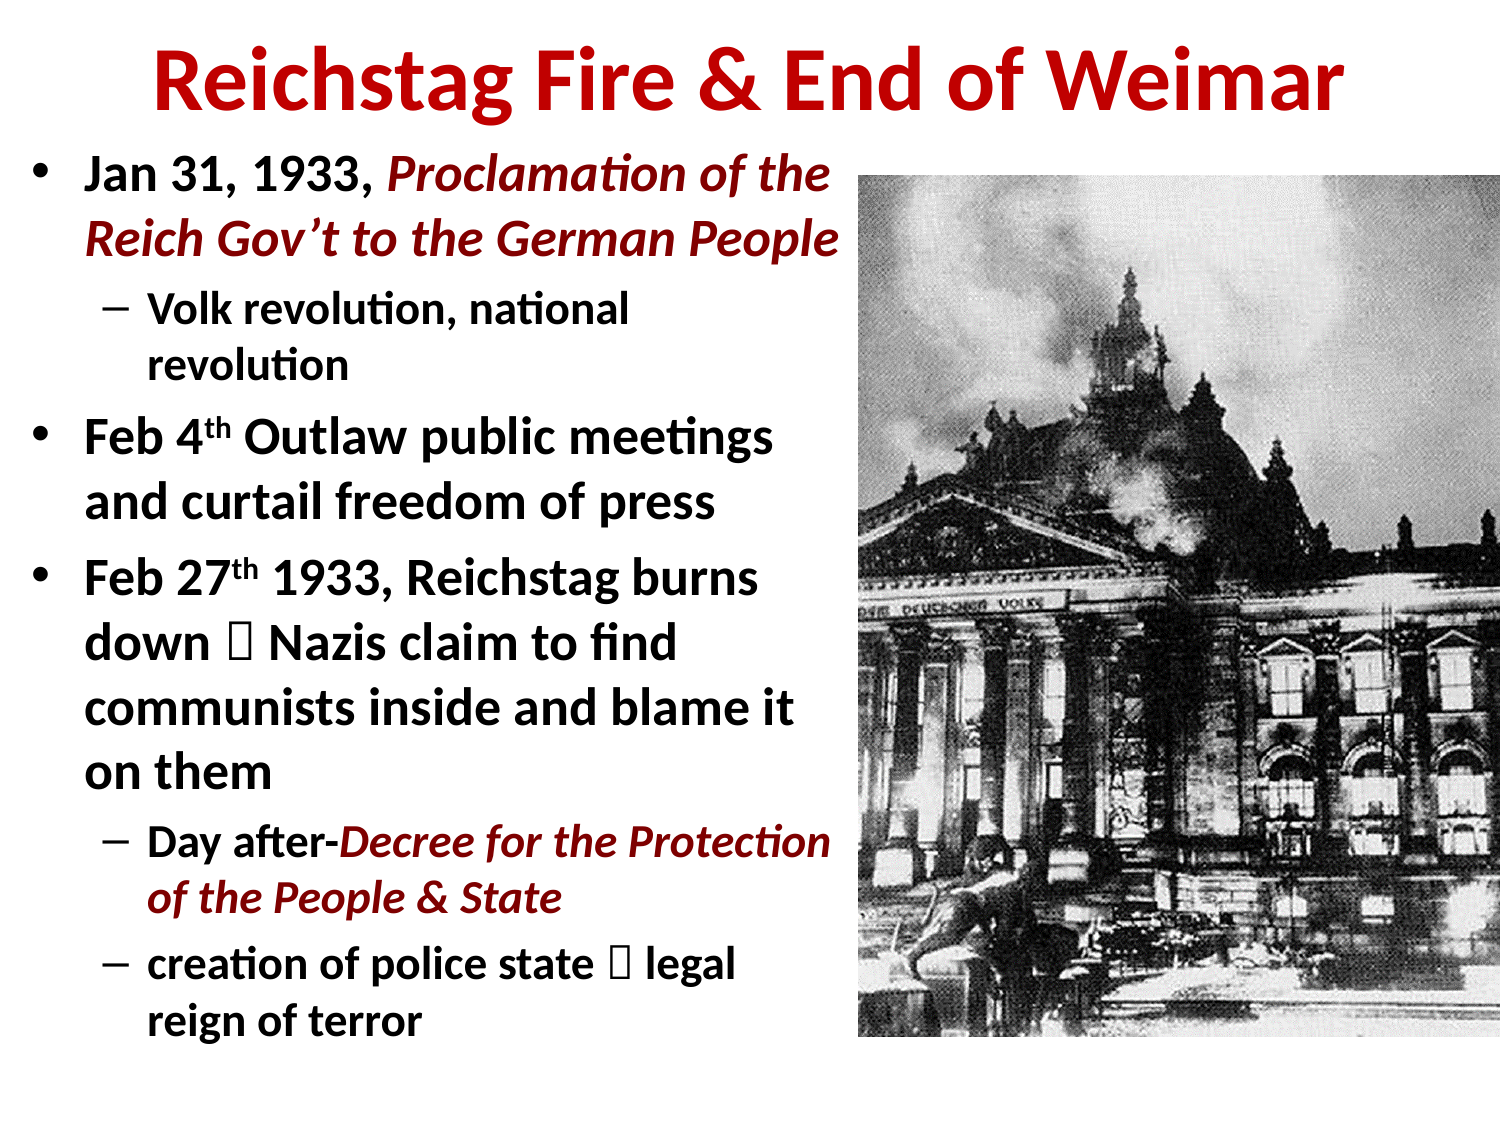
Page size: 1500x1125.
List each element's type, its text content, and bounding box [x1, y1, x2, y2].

title Reichstag Fire & End of Weimar [75, 0, 1425, 148]
list Jan 31, 1933, Proclamation of the Reich Gov’t to the German People Volk revolution, national revolution Feb 4th Outlaw public meetings and curtail freedom of press Feb 27th 1933, Reichstag burns down  Nazis claim to find communists inside and blame it on them Day after-Decree for the Protection of the People & State creation of police state  legal reign of terror [16, 130, 858, 1125]
picture [857, 175, 1500, 1037]
